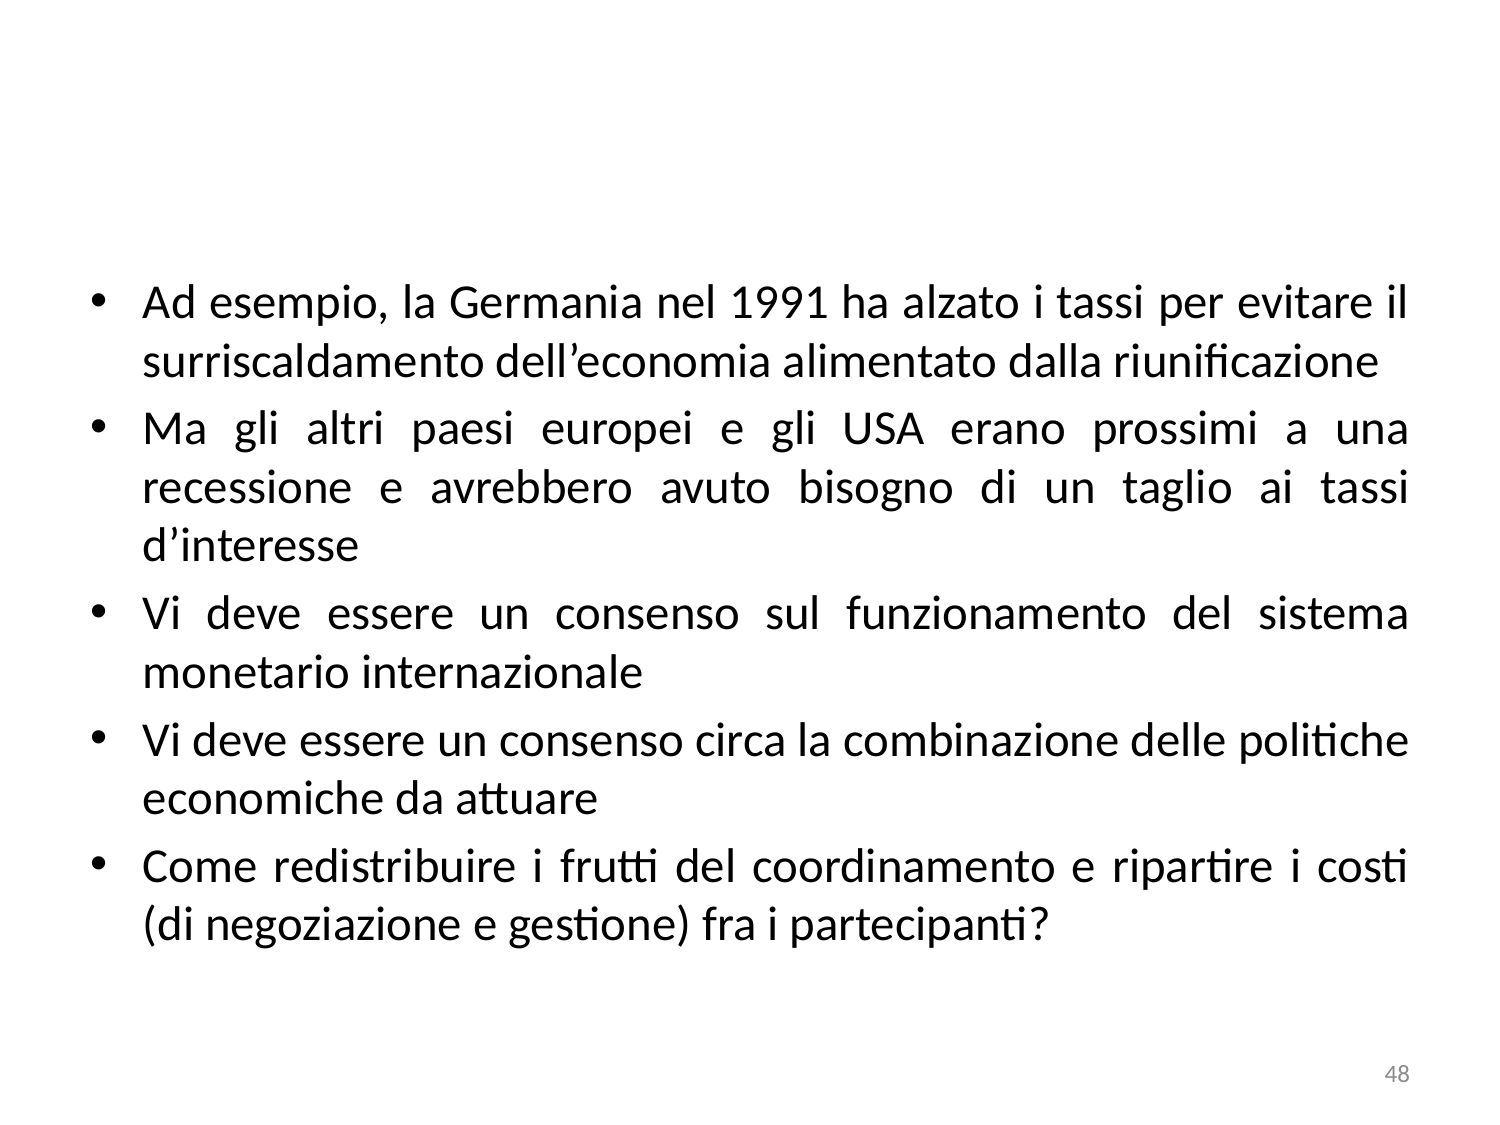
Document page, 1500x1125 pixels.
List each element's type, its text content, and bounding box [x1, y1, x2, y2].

slide_number 48 [1074, 1042, 1425, 1103]
list Ad esempio, la Germania nel 1991 ha alzato i tassi per evitare il surriscaldamento dell’economia alimentato dalla riunificazione Ma gli altri paesi europei e gli USA erano prossimi a una recessione e avrebbero avuto bisogno di un taglio ai tassi d’interesse Vi deve essere un consenso sul funzionamento del sistema monetario internazionale Vi deve essere un consenso circa la combinazione delle politiche economiche da attuare Come redistribuire i frutti del coordinamento e ripartire i costi (di negoziazione e gestione) fra i partecipanti? [75, 262, 1425, 1005]
